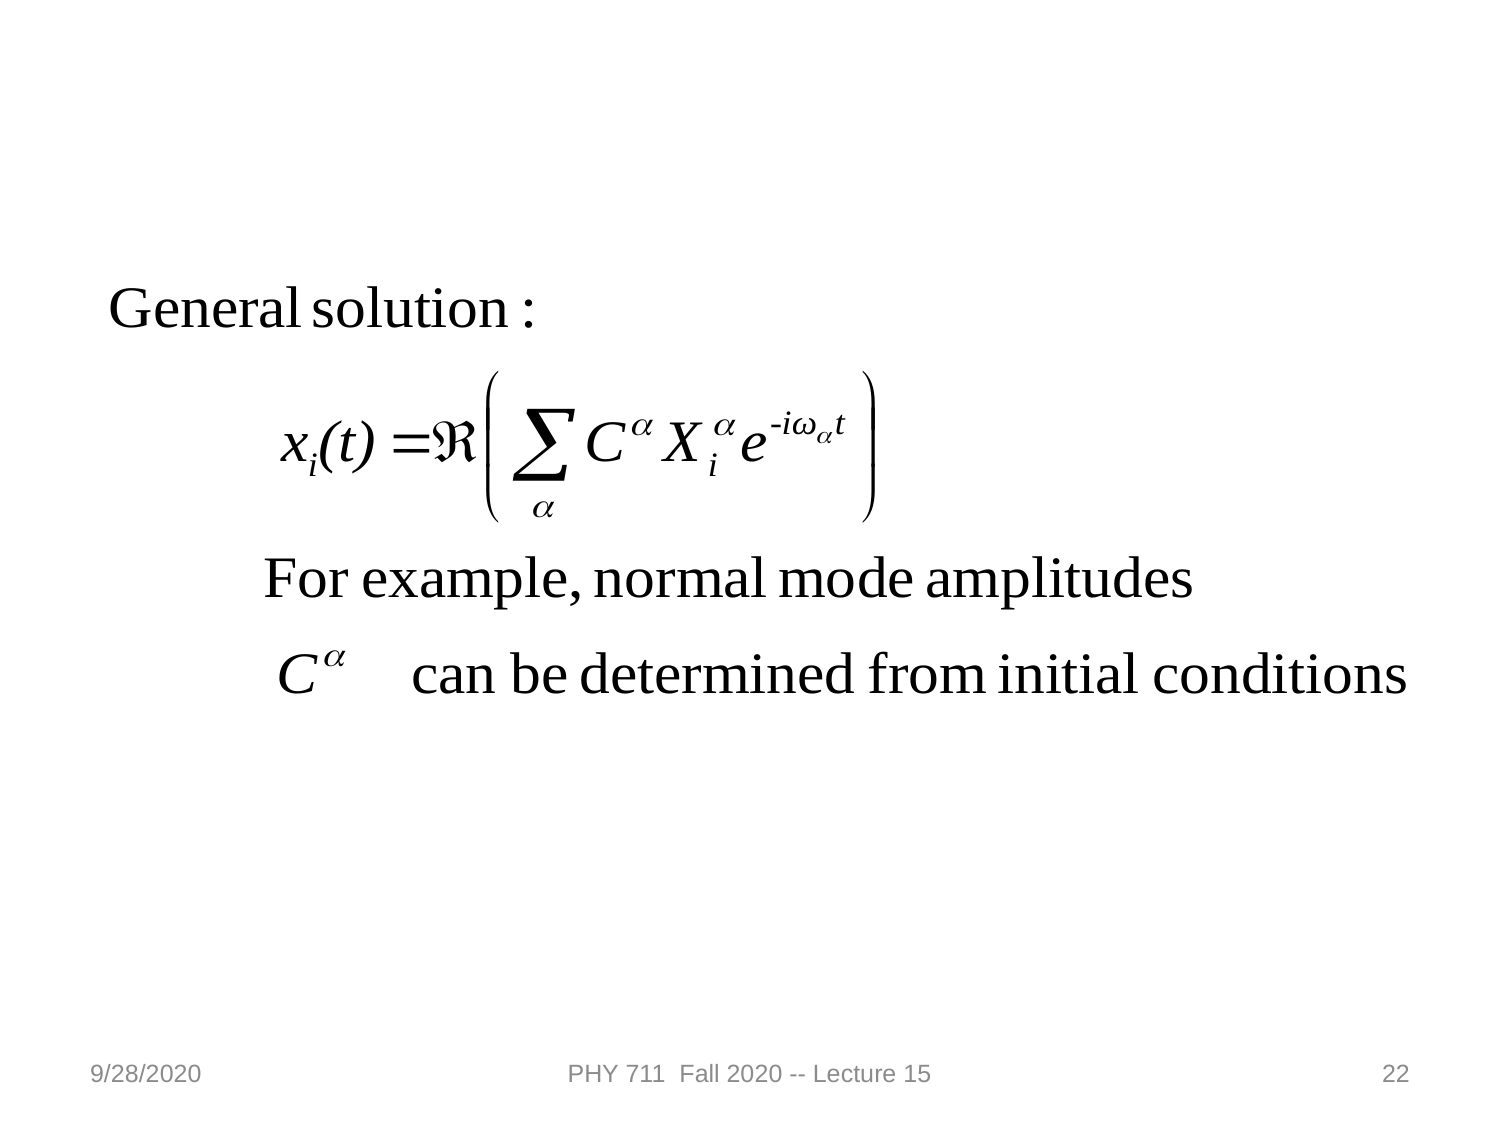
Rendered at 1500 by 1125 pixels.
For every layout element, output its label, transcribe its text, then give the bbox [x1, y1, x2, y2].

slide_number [75, 1042, 425, 1103]
footer PHY 711 Fall 2020 -- Lecture 15 [512, 1042, 988, 1103]
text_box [99, 274, 1419, 706]
slide_number 22 [1074, 1042, 1425, 1103]
